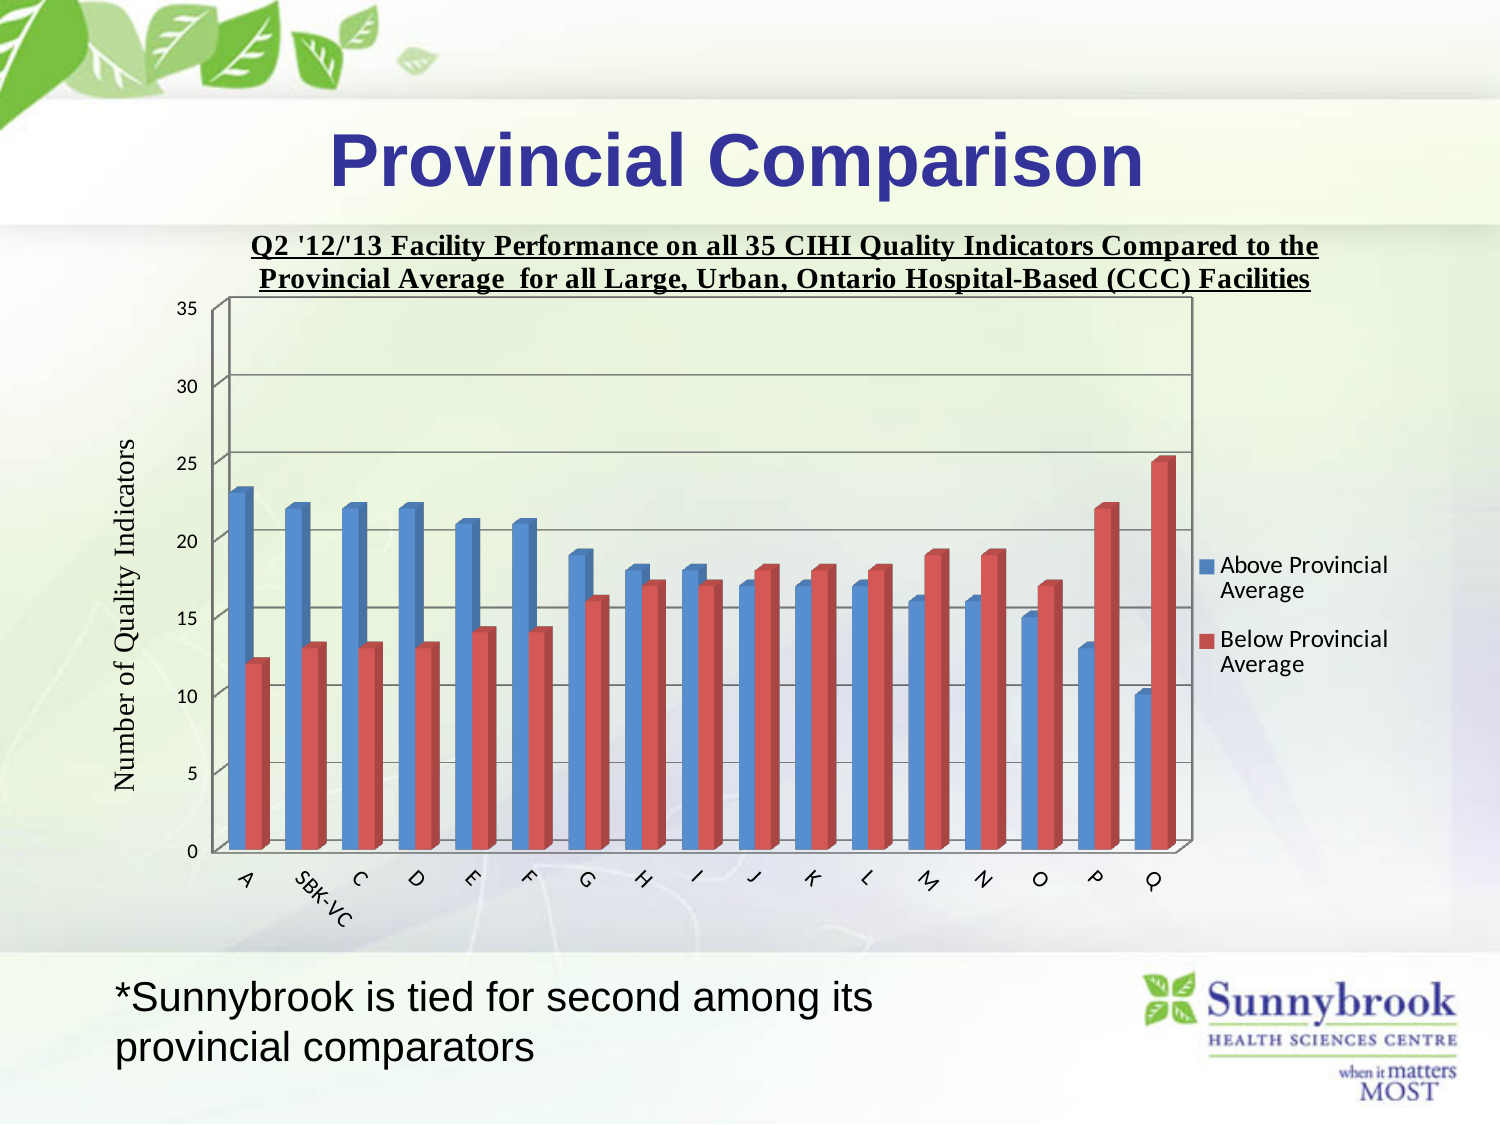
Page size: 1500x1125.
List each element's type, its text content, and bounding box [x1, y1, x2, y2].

title Provincial Comparison [99, 62, 1376, 210]
text_box *Sunnybrook is tied for second among its provincial comparators [99, 984, 975, 1078]
chart [87, 212, 1426, 976]
picture [0, 0, 1500, 1124]
